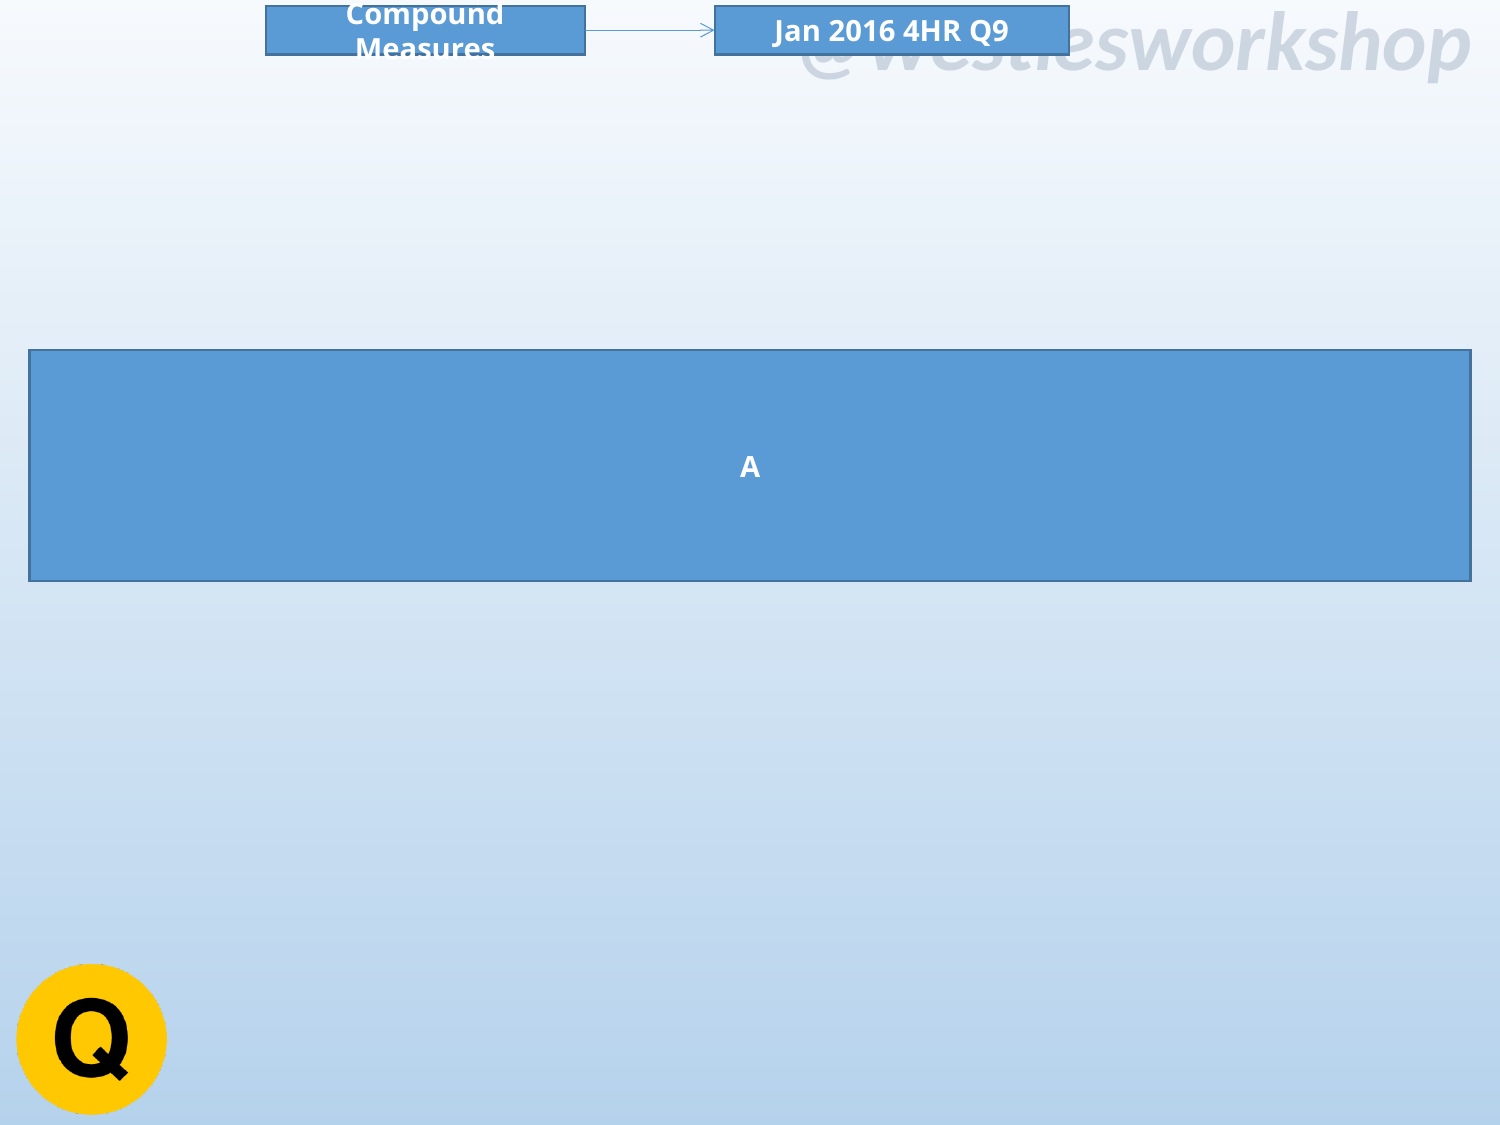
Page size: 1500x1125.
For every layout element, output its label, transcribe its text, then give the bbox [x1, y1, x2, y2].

picture [29, 349, 1471, 582]
text_box Compound Measures [265, 5, 586, 56]
picture [0, 940, 191, 1125]
text_box Jan 2016 4HR Q9 [714, 5, 1070, 56]
